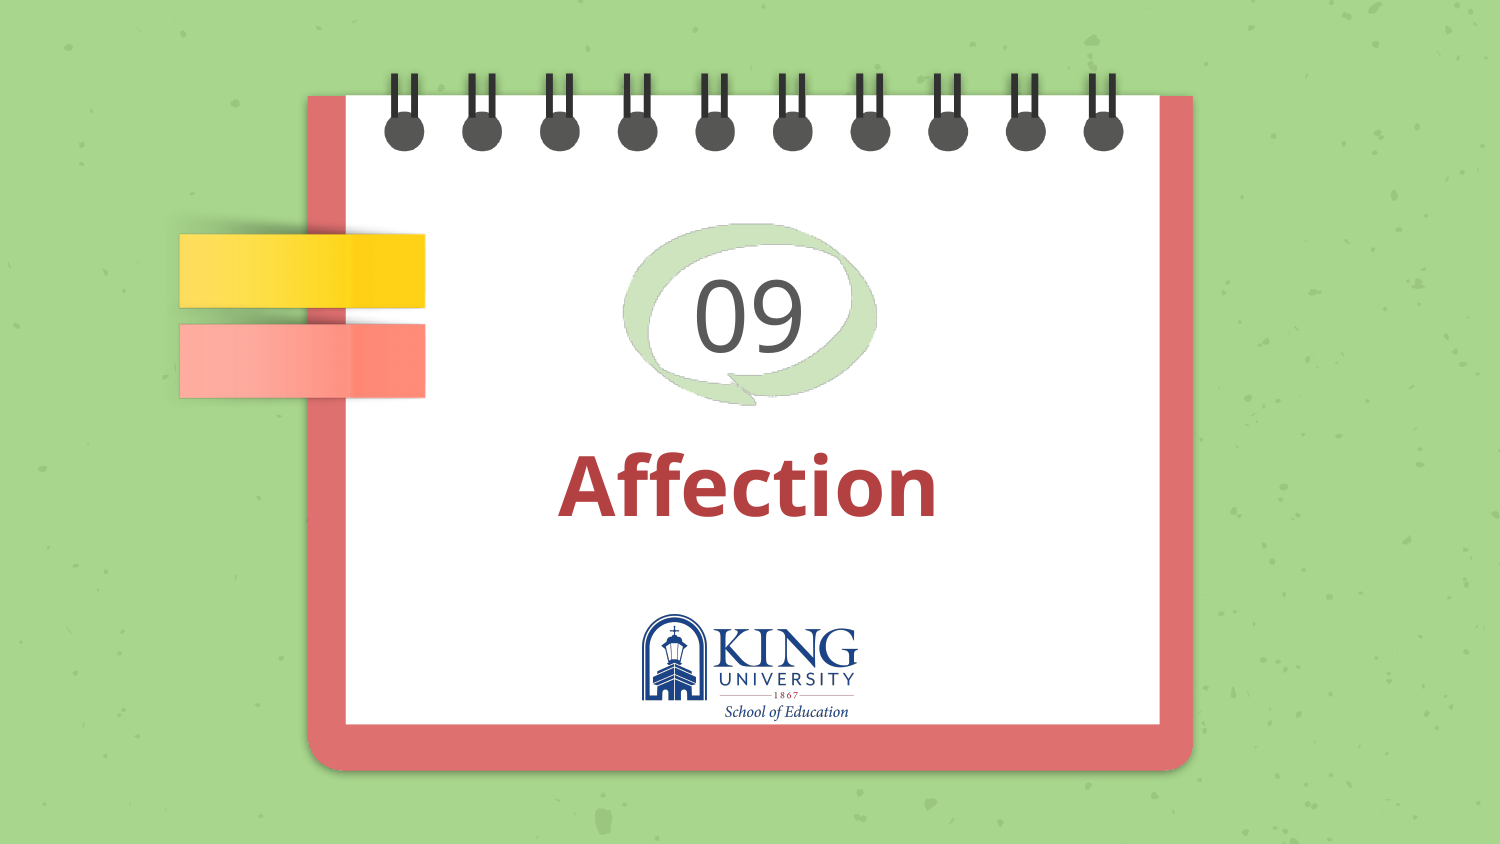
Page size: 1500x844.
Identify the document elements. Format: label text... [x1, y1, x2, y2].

picture [136, 73, 1193, 771]
title Affection [438, 418, 1062, 553]
